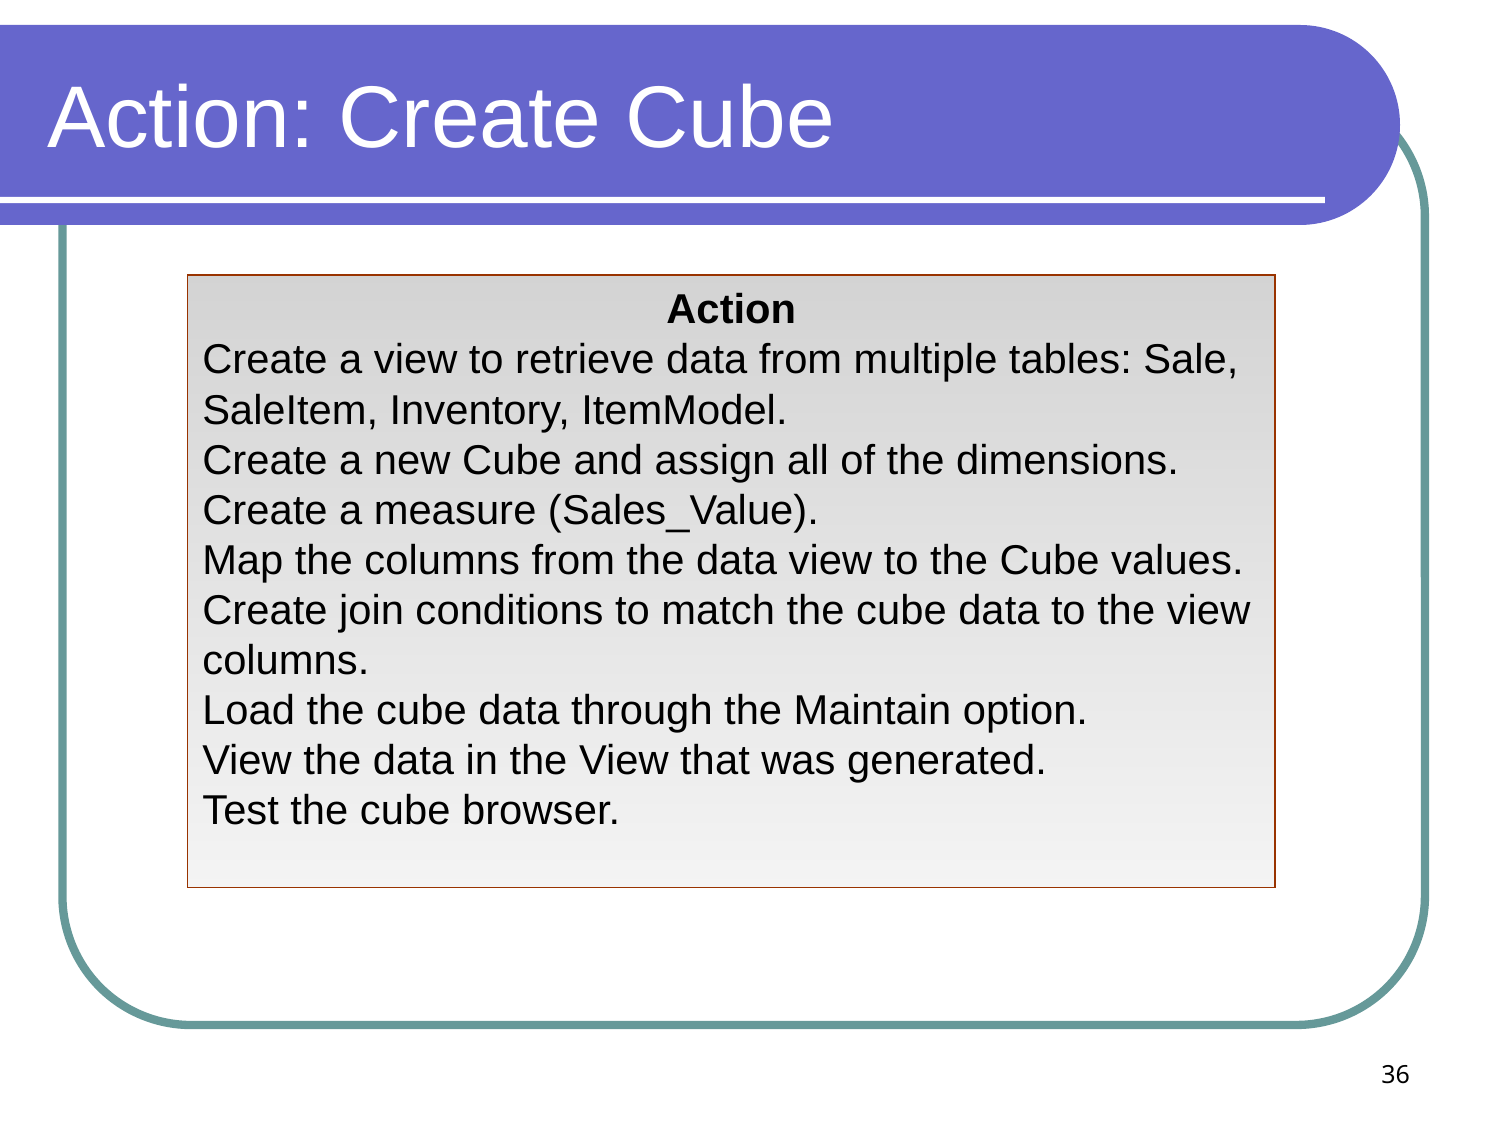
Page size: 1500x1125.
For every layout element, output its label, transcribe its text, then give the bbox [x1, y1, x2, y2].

slide_number 36 [1074, 1024, 1426, 1101]
text_box Action Create a view to retrieve data from multiple tables: Sale, SaleItem, Inventory, ItemModel. Create a new Cube and assign all of the dimensions. Create a measure (Sales_Value). Map the columns from the data view to the Cube values. Create join conditions to match the cube data to the view columns. Load the cube data through the Maintain option. View the data in the View that was generated. Test the cube browser. [187, 274, 1275, 888]
title Action: Create Cube [31, 37, 1348, 188]
